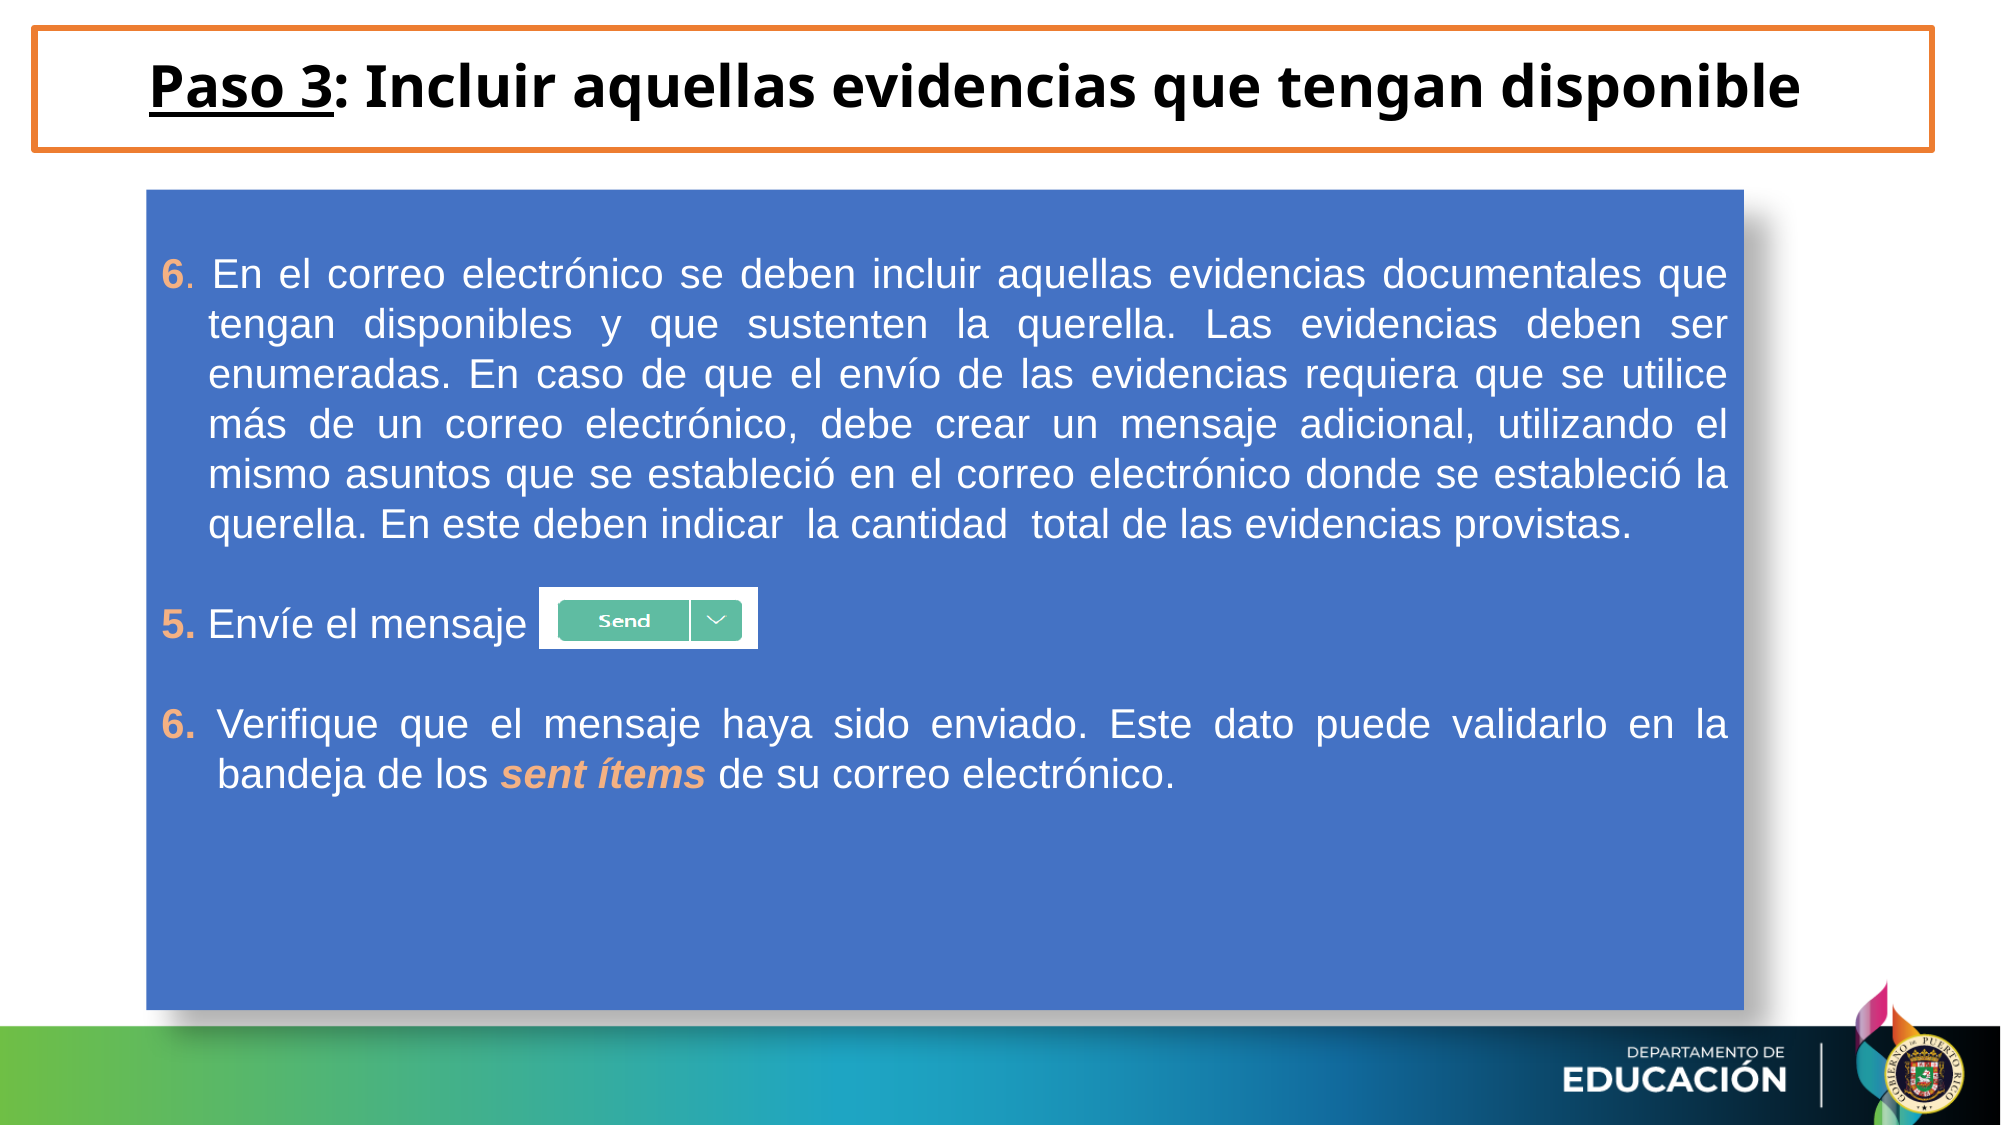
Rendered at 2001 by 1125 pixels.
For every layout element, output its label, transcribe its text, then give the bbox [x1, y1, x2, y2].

picture [0, 0, 2001, 1125]
title Paso 3: Incluir aquellas evidencias que tengan disponible [34, 27, 1932, 150]
text_box 6. En el correo electrónico se deben incluir aquellas evidencias documentales que tengan disponibles y que sustenten la querella. Las evidencias deben ser enumeradas. En caso de que el envío de las evidencias requiera que se utilice más de un correo electrónico, debe crear un mensaje adicional, utilizando el mismo asuntos que se estableció en el correo electrónico donde se estableció la querella. En este deben indicar la cantidad total de las evidencias provistas. 5. Envíe el mensaje . 6. Verifique que el mensaje haya sido enviado. Este dato puede validarlo en la bandeja de los sent ítems de su correo electrónico. [144, 188, 1746, 1012]
